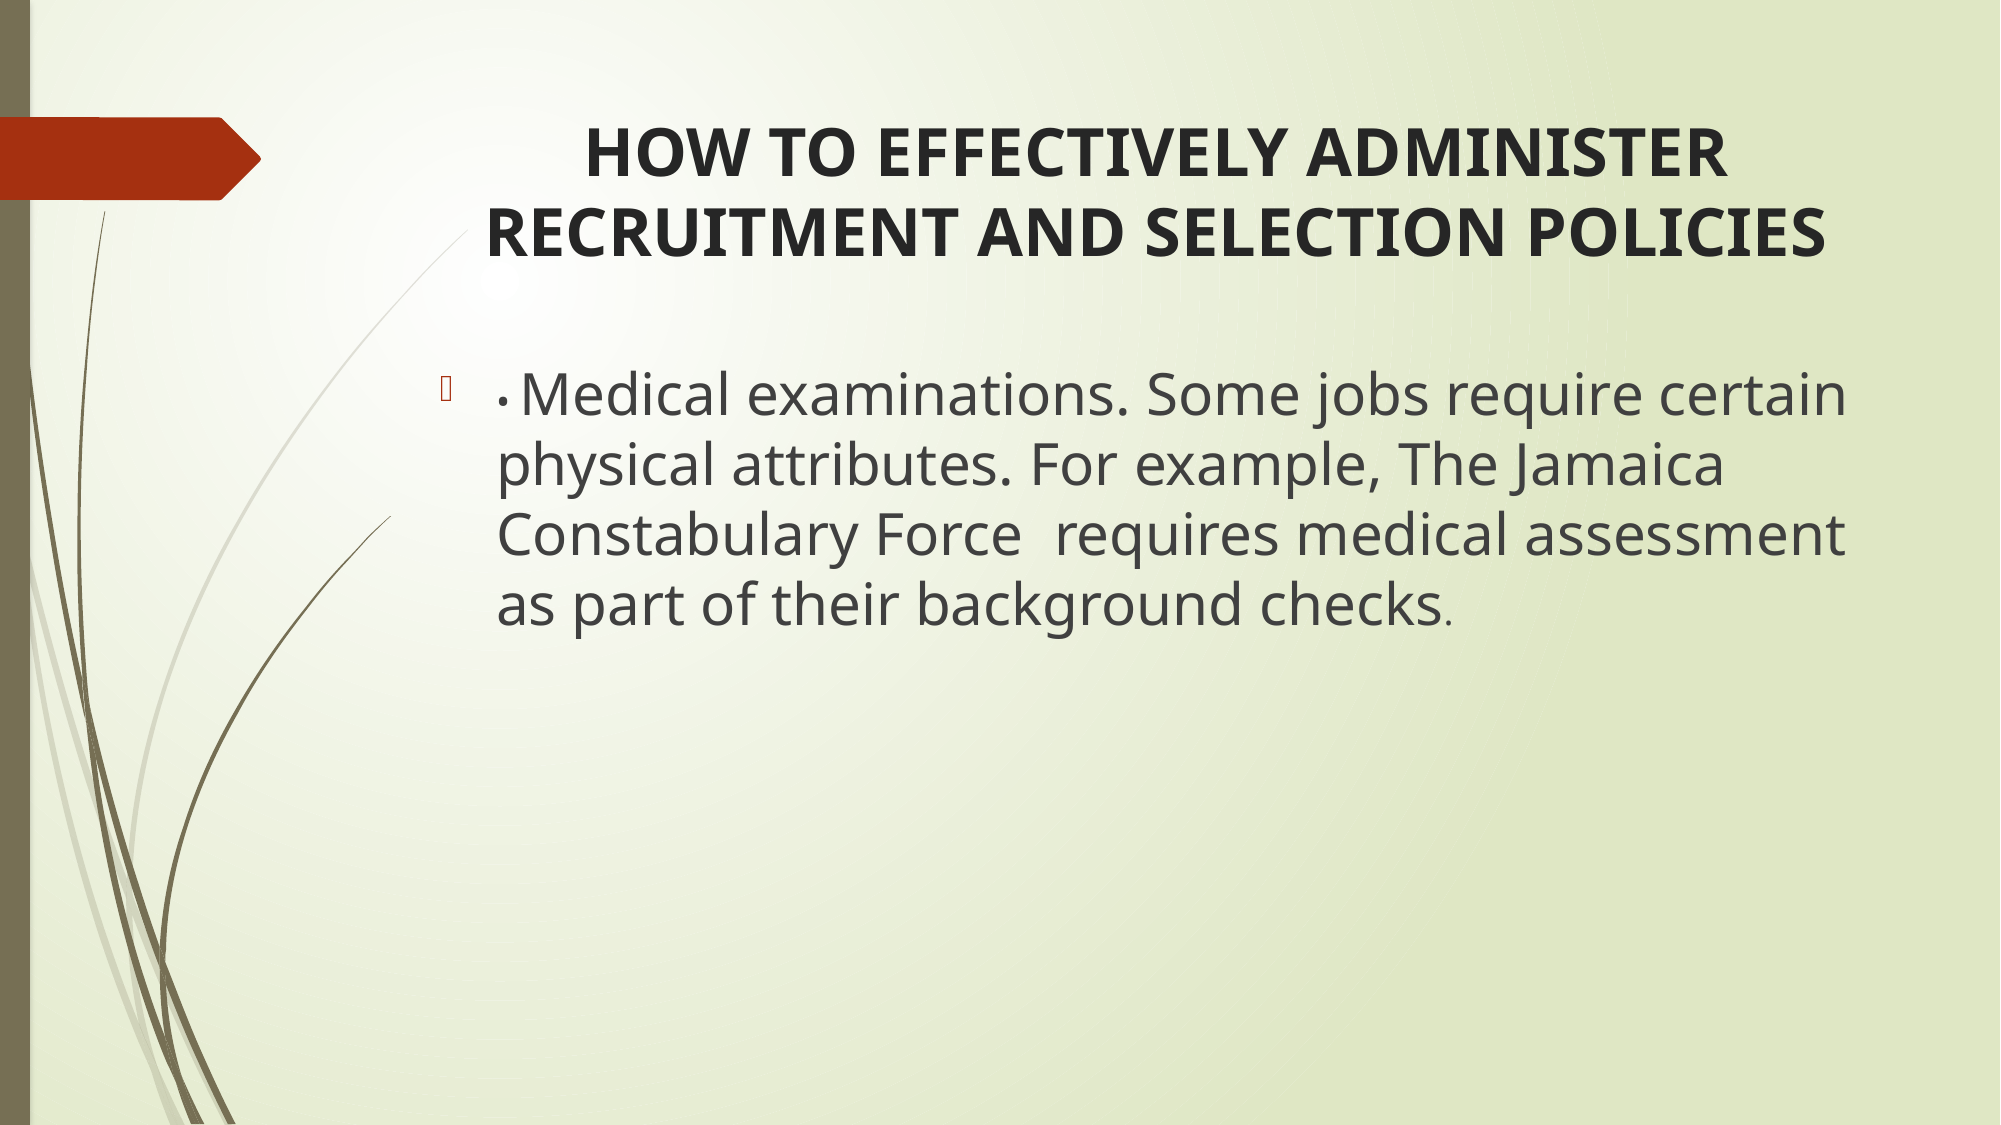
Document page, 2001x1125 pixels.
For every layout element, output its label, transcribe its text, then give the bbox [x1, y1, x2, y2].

title HOW TO EFFECTIVELY ADMINISTER RECRUITMENT AND SELECTION POLICIES [425, 102, 1888, 313]
list • Medical examinations. Some jobs require certain physical attributes. For example, The Jamaica Constabulary Force requires medical assessment as part of their background checks. [424, 350, 1888, 970]
